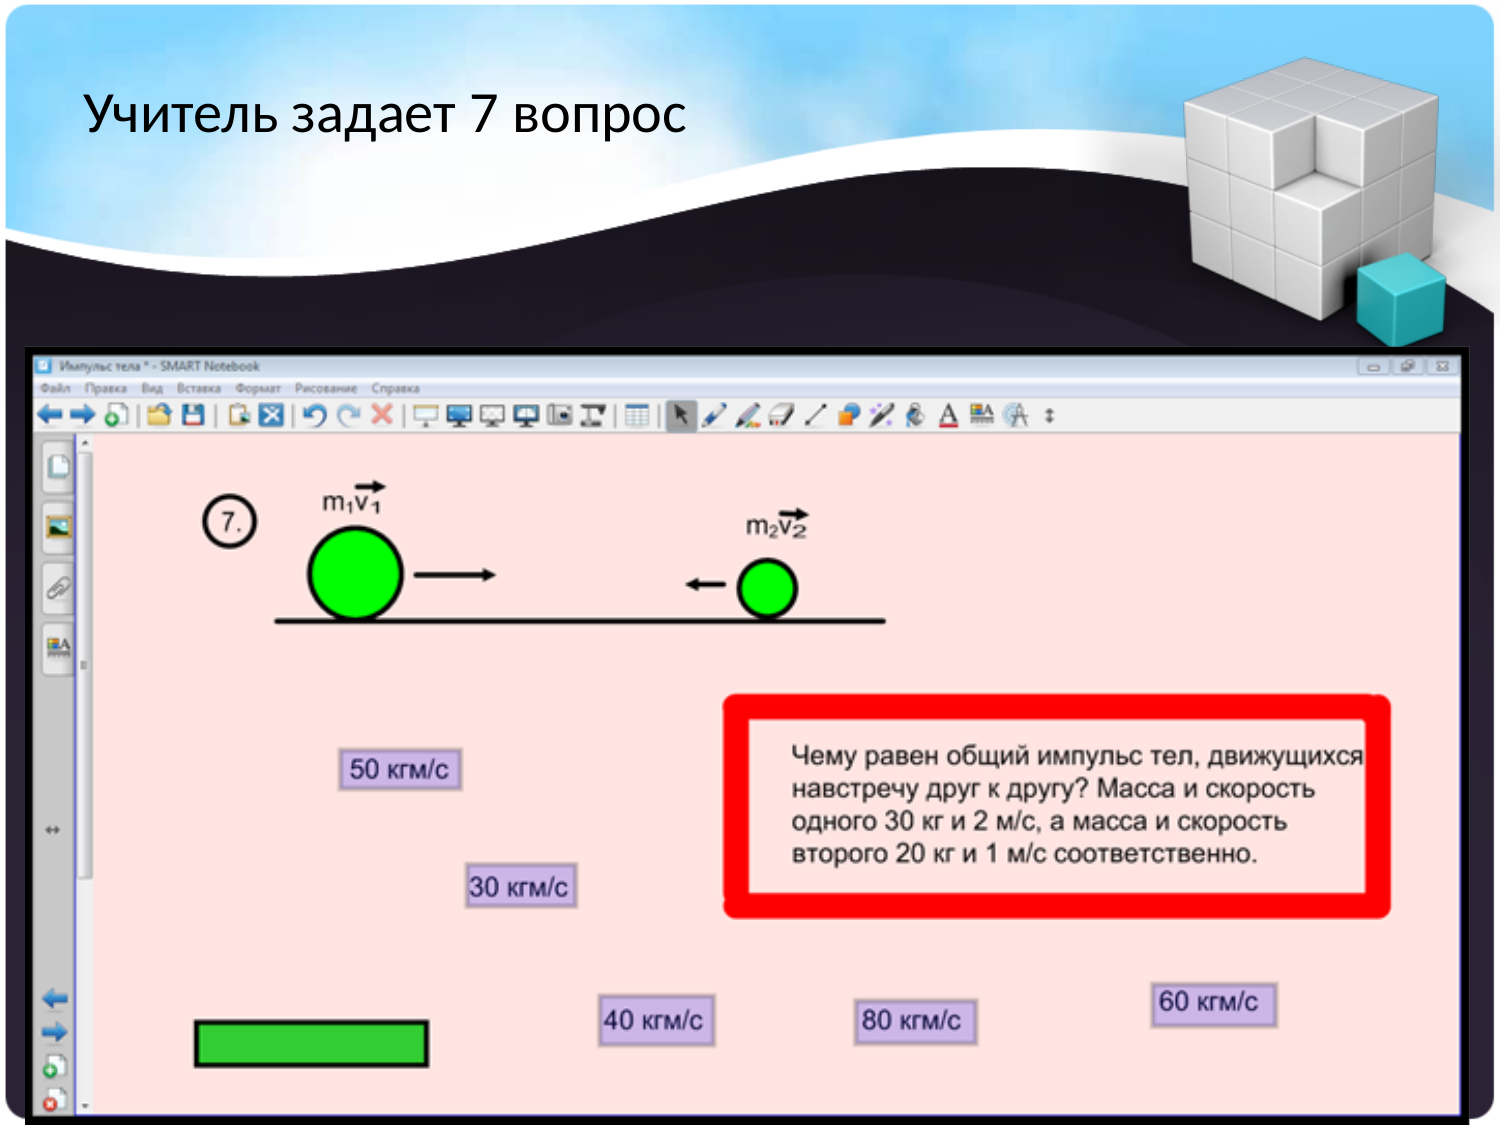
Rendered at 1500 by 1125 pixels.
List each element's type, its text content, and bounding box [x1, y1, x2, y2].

picture [0, 0, 1500, 1125]
text_box Учитель задает 7 вопрос [68, 66, 703, 152]
